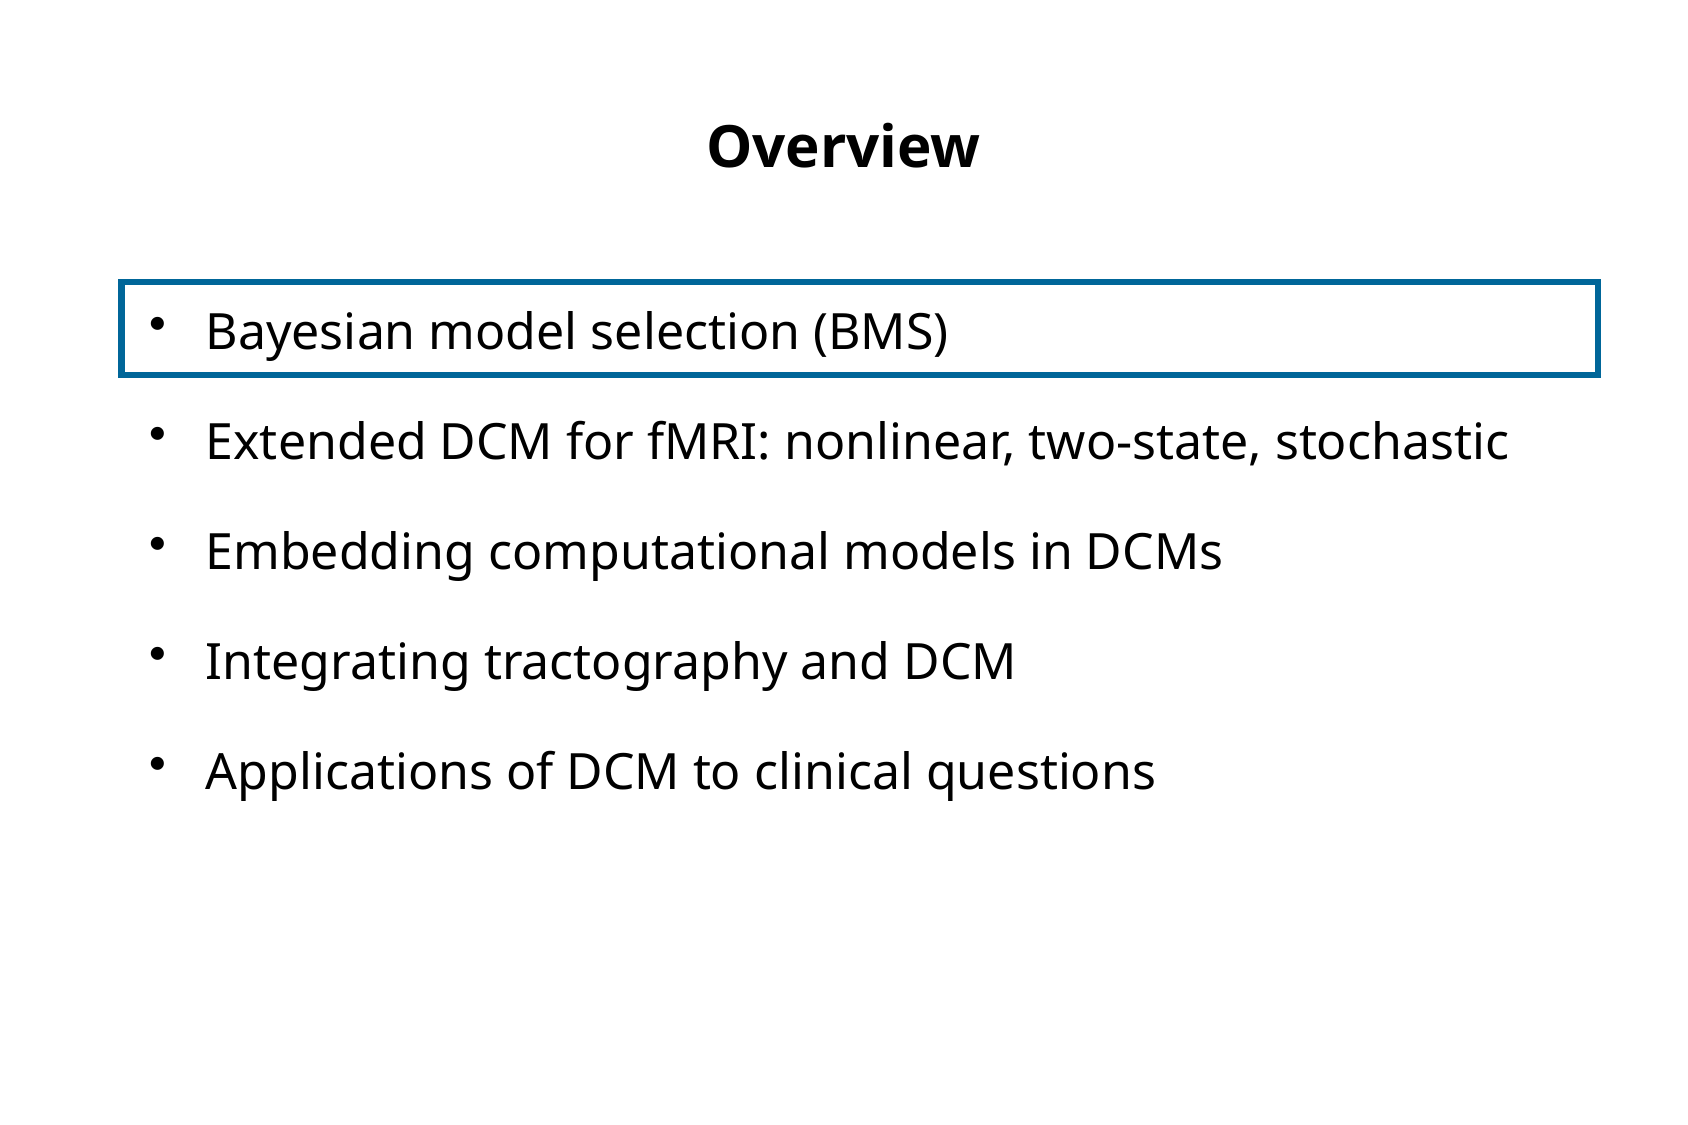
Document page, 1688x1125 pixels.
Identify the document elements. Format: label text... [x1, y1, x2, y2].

text_box Overview [126, 73, 1561, 216]
text_box [121, 282, 1599, 375]
text_box Bayesian model selection (BMS) Extended DCM for fMRI: nonlinear, two-state, stochastic Embedding computational models in DCMs Integrating tractography and DCM Applications of DCM to clinical questions [134, 292, 1634, 946]
